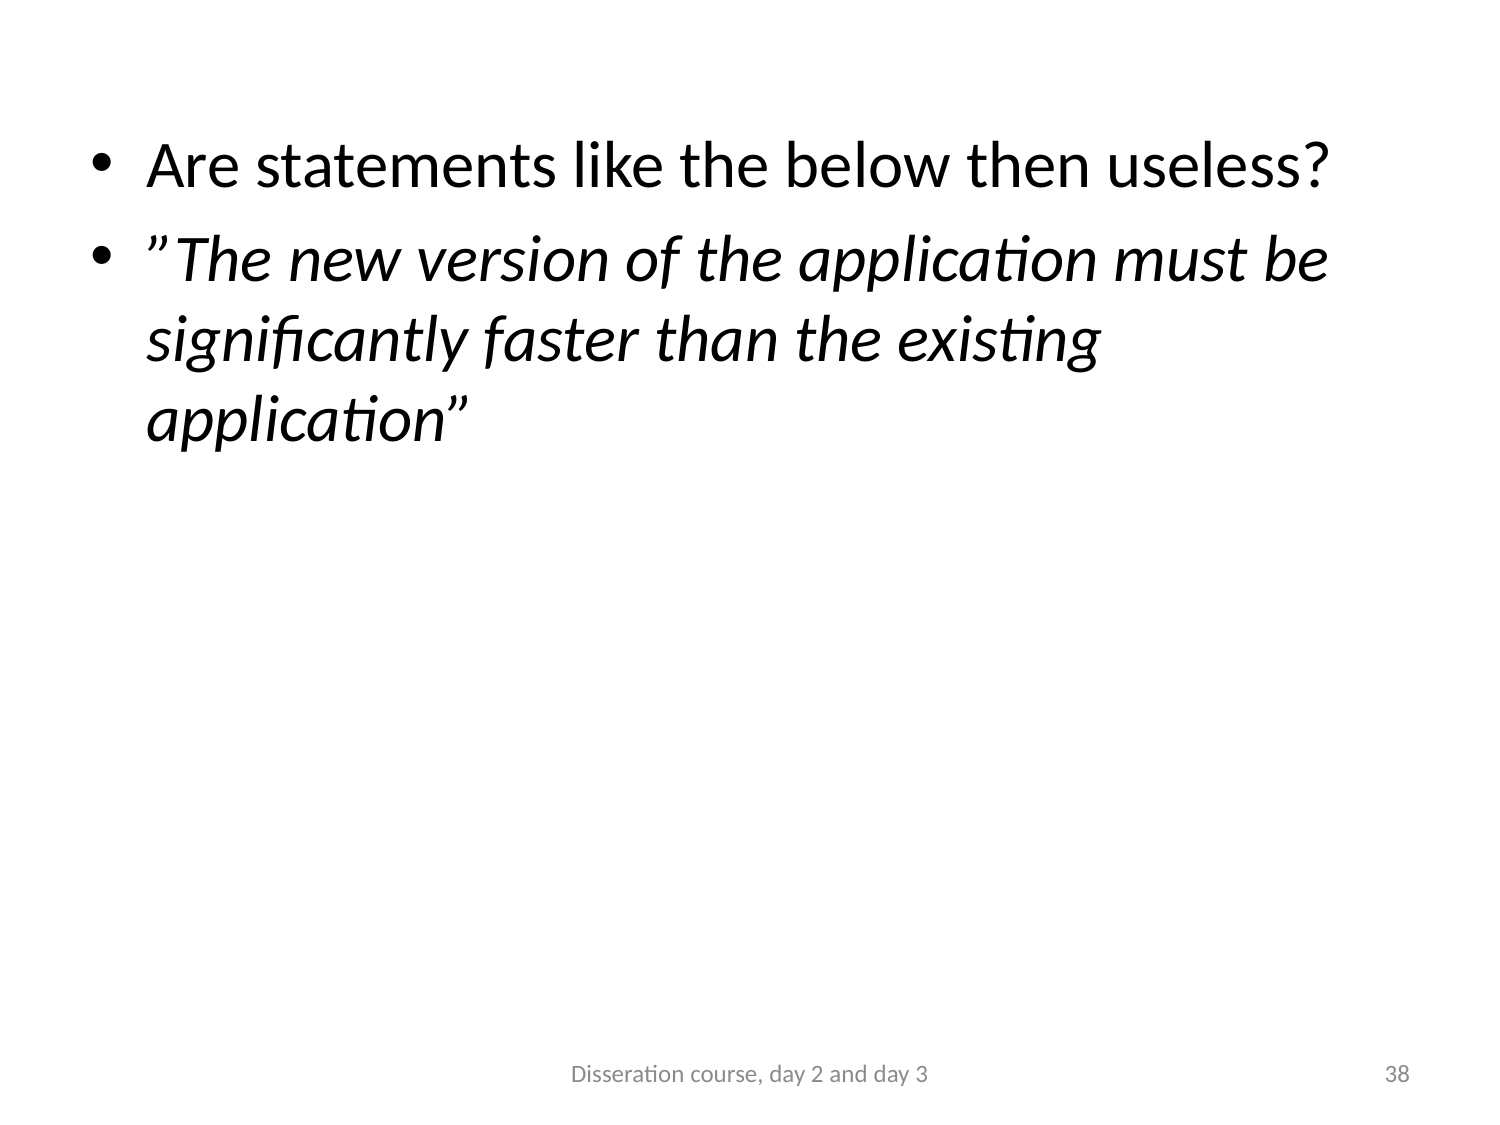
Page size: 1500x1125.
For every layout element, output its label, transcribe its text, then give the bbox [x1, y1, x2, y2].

list Are statements like the below then useless? ”The new version of the application must be significantly faster than the existing application” [75, 113, 1425, 1000]
footer Disseration course, day 2 and day 3 [512, 1042, 988, 1103]
slide_number 38 [1074, 1042, 1425, 1103]
